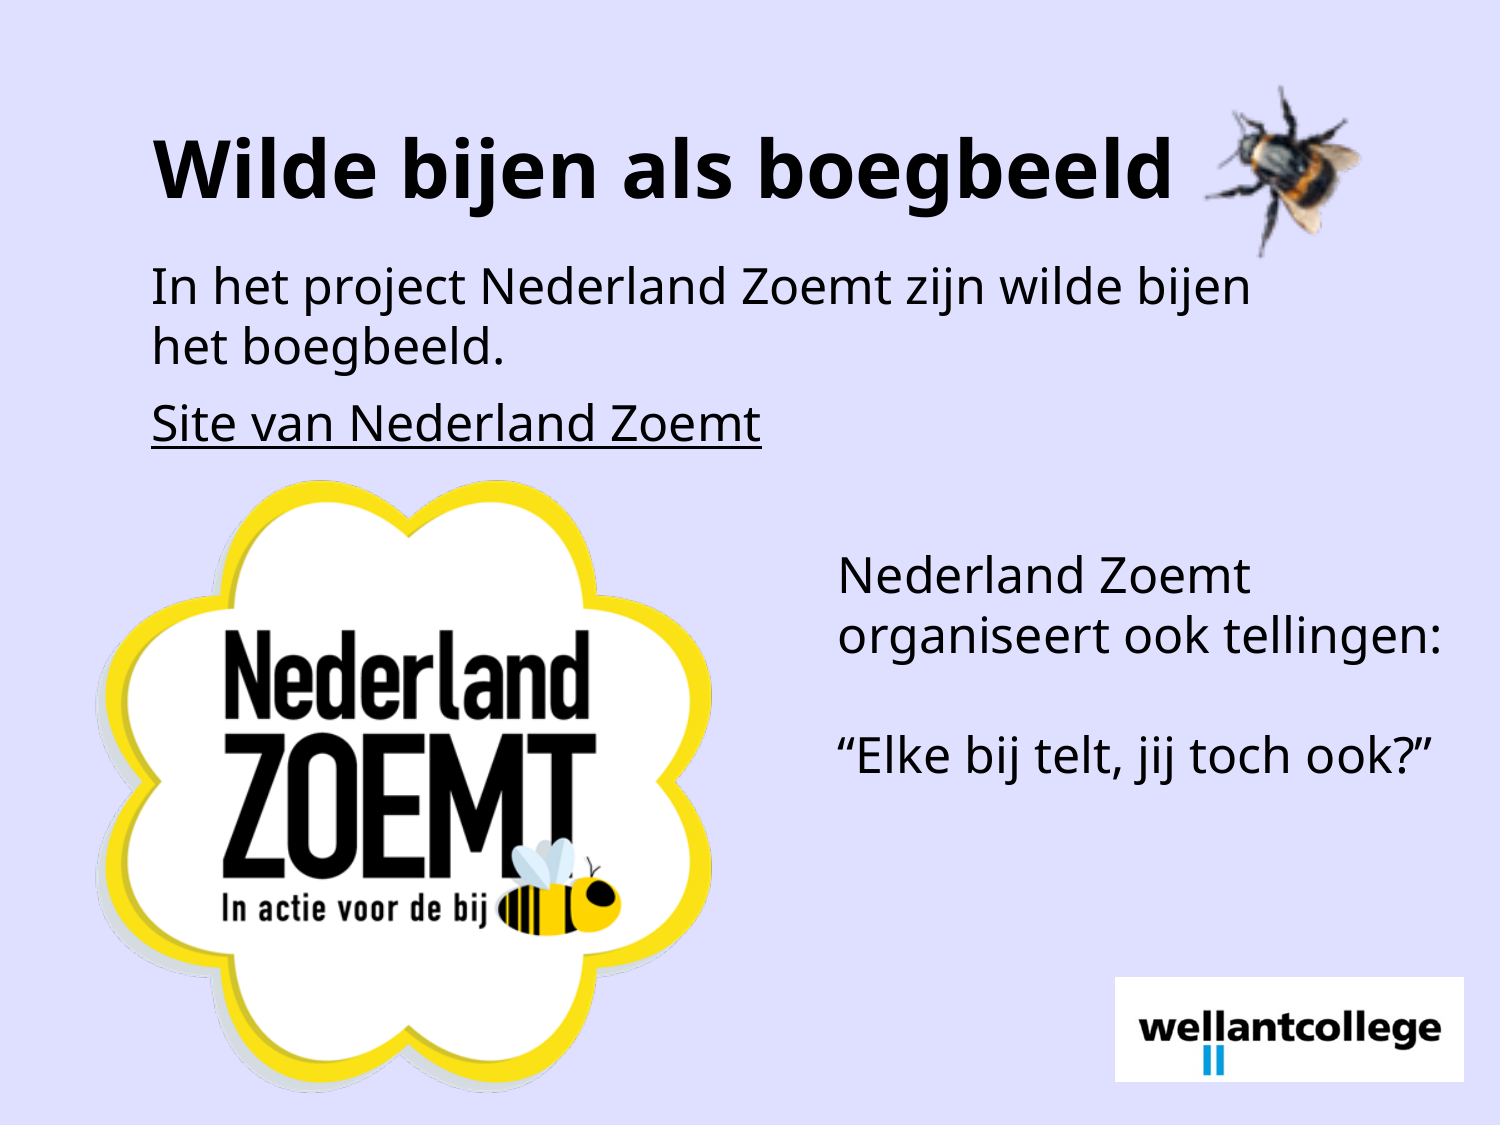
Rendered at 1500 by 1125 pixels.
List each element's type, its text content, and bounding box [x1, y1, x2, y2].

picture [1115, 977, 1464, 1082]
picture [1182, 67, 1381, 269]
text_box Wilde bijen als boegbeeld [139, 110, 1177, 222]
text_box Nederland Zoemt organiseert ook tellingen: “Elke bij telt, jij toch ook?” [823, 536, 1464, 792]
picture [61, 443, 748, 1125]
text_box In het project Nederland Zoemt zijn wilde bijen het boegbeeld. Site van Nederland Zoemt [136, 246, 1280, 787]
